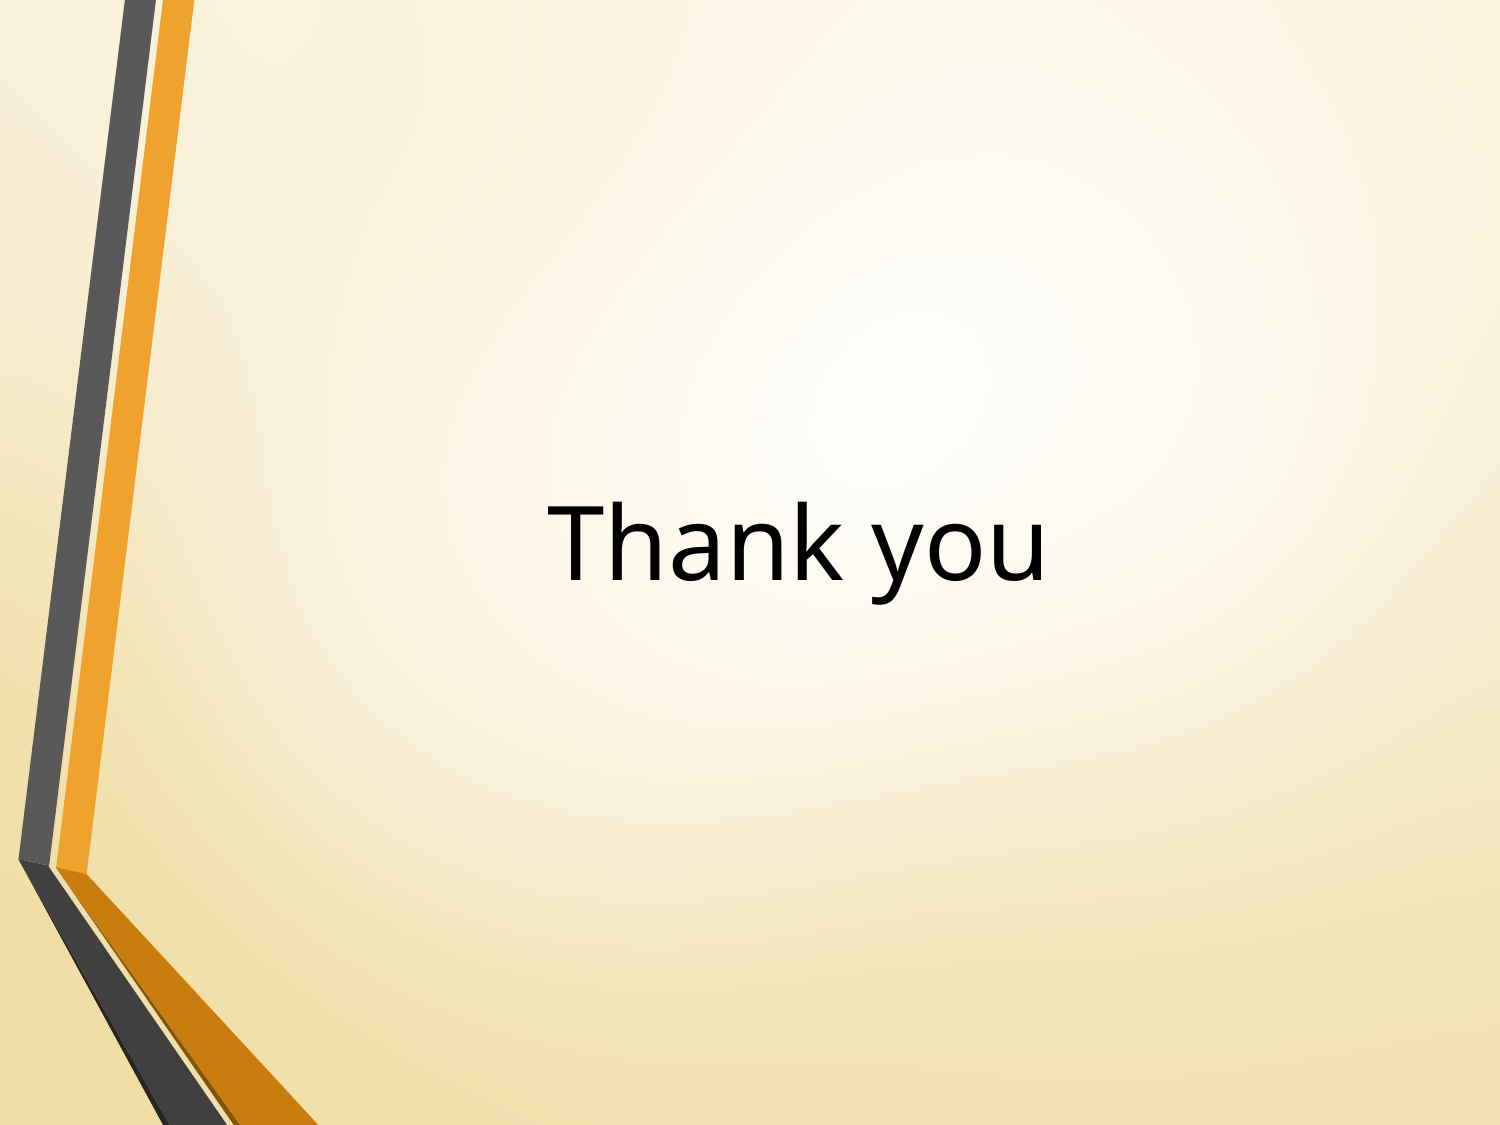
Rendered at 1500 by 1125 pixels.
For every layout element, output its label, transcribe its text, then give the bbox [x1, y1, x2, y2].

title Thank you [182, 224, 1416, 855]
